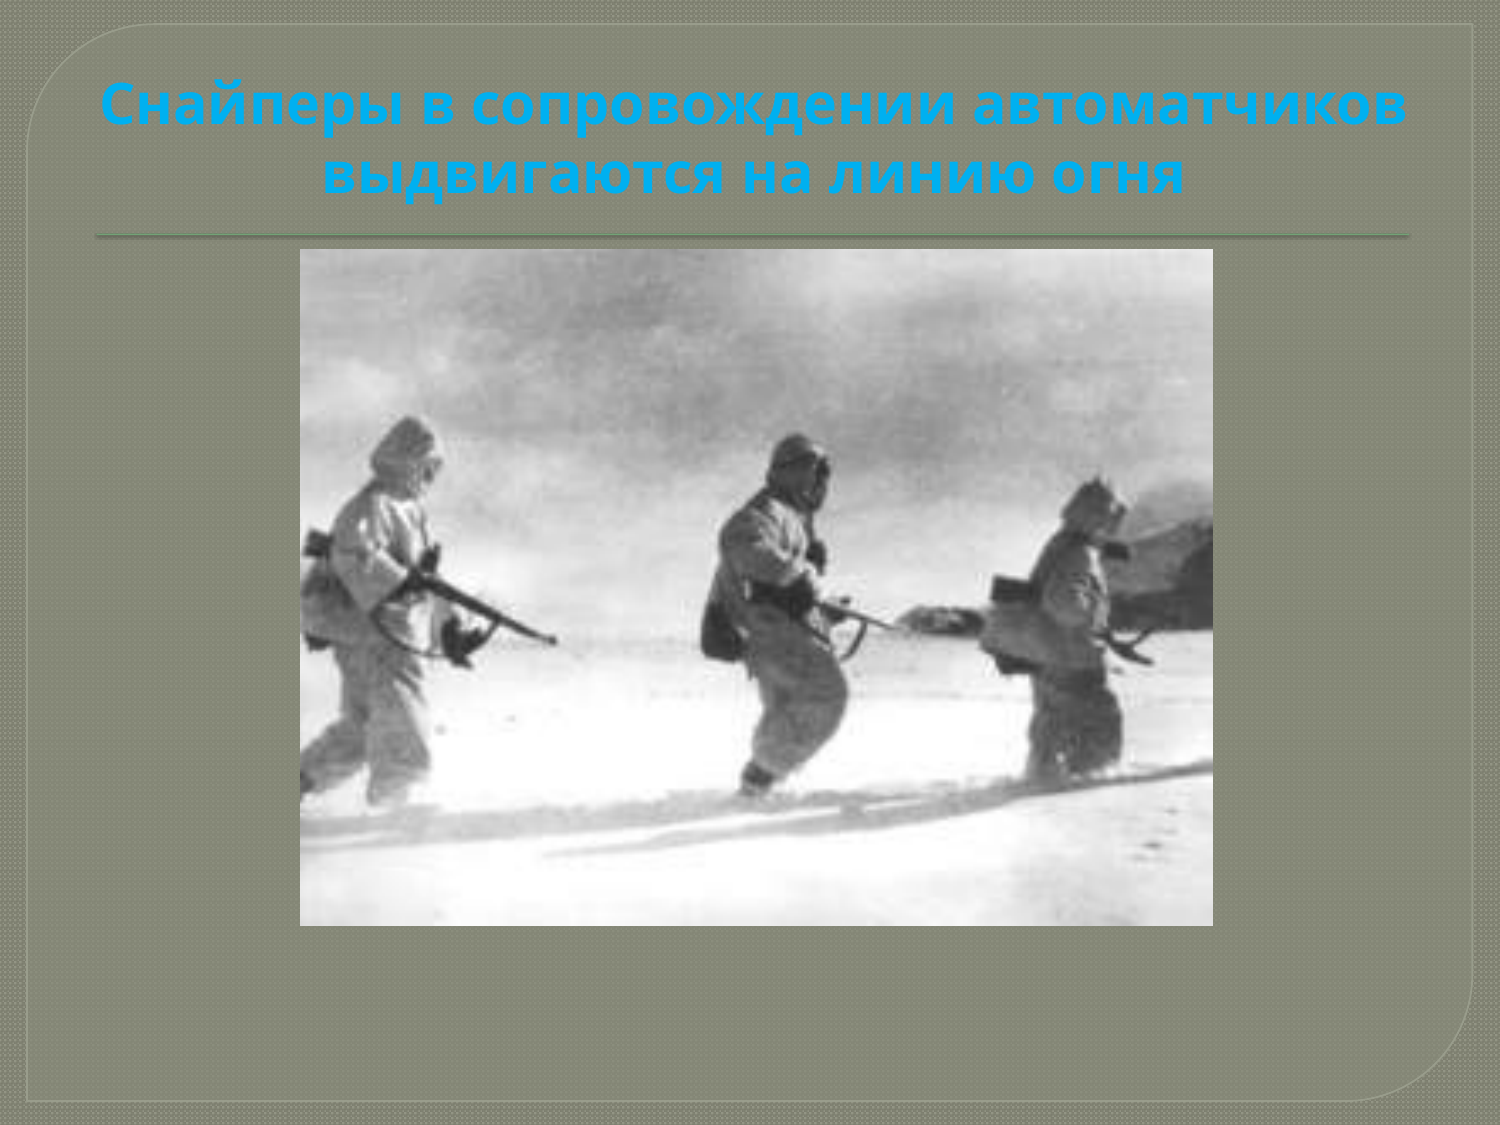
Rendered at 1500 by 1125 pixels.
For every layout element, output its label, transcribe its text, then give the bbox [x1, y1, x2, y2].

picture [299, 249, 1213, 927]
title Снайперы в сопровождении автоматчиков выдвигаются на линию огня [62, 0, 1438, 213]
